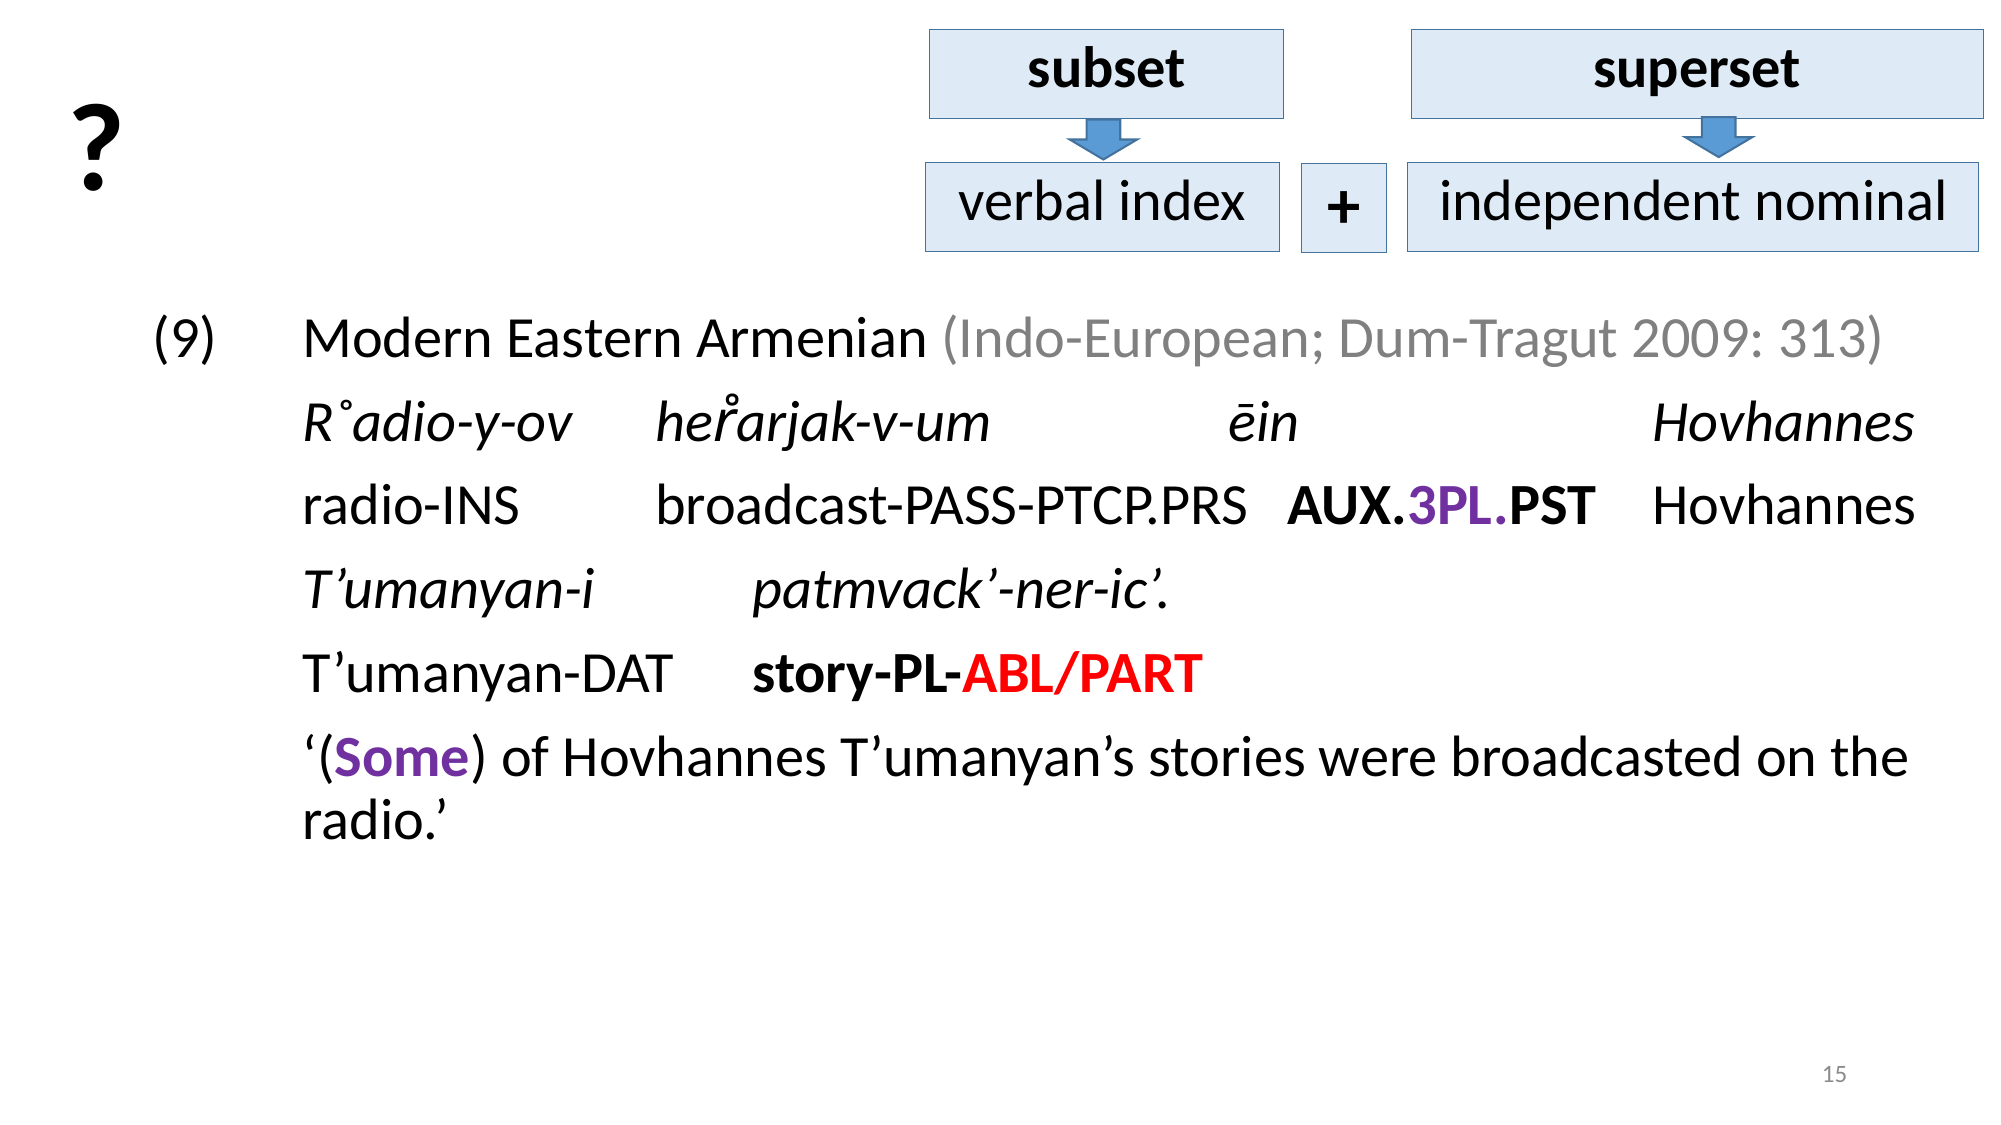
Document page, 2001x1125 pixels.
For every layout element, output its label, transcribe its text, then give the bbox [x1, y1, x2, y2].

text_box [1681, 116, 1757, 159]
text_box superset [1411, 29, 1984, 119]
text_box ? [52, 75, 365, 223]
text_box verbal index [925, 162, 1280, 252]
text_box subset [929, 29, 1284, 119]
slide_number 15 [1412, 1042, 1863, 1103]
text_box + [1301, 163, 1387, 253]
text_box independent nominal [1407, 162, 1979, 252]
list (9) Modern Eastern Armenian (Indo-European; Dum-Tragut 2009: 313) R˚adio-y-ov her̊arjak-v-um ēin Hovhannes radio-ins broadcast-pass-ptcp.prs aux.3pl.pst Hovhannes T’umanyan-i patmvack’-ner-ic’. T’umanyan-dat story-pl-abl/part ‘(Some) of Hovhannes T’umanyan’s stories were broadcasted on the radio.’ [137, 299, 1955, 1014]
text_box [1065, 118, 1141, 161]
